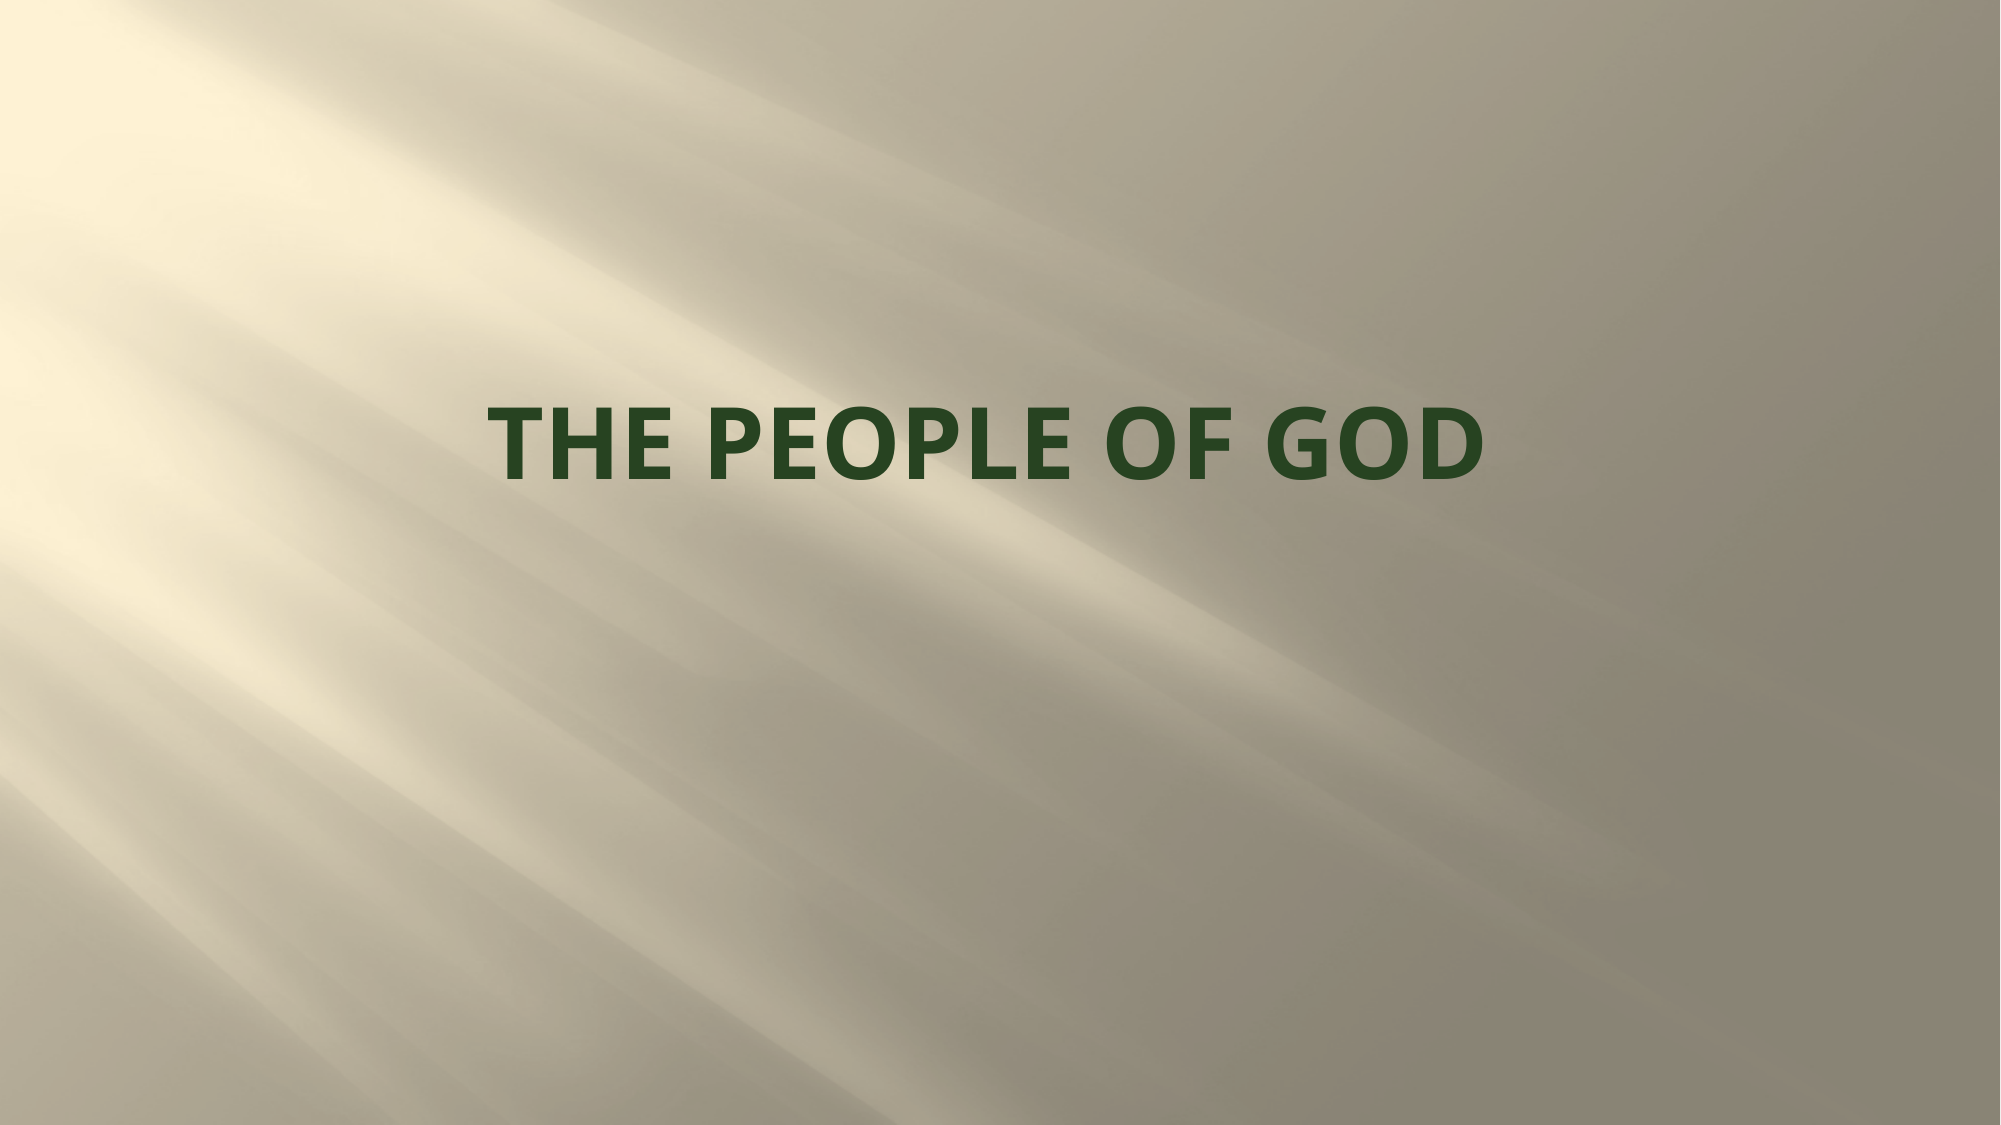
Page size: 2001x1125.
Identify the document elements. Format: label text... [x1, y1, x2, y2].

title THE PEOPLE OF GOD [312, 224, 1663, 500]
